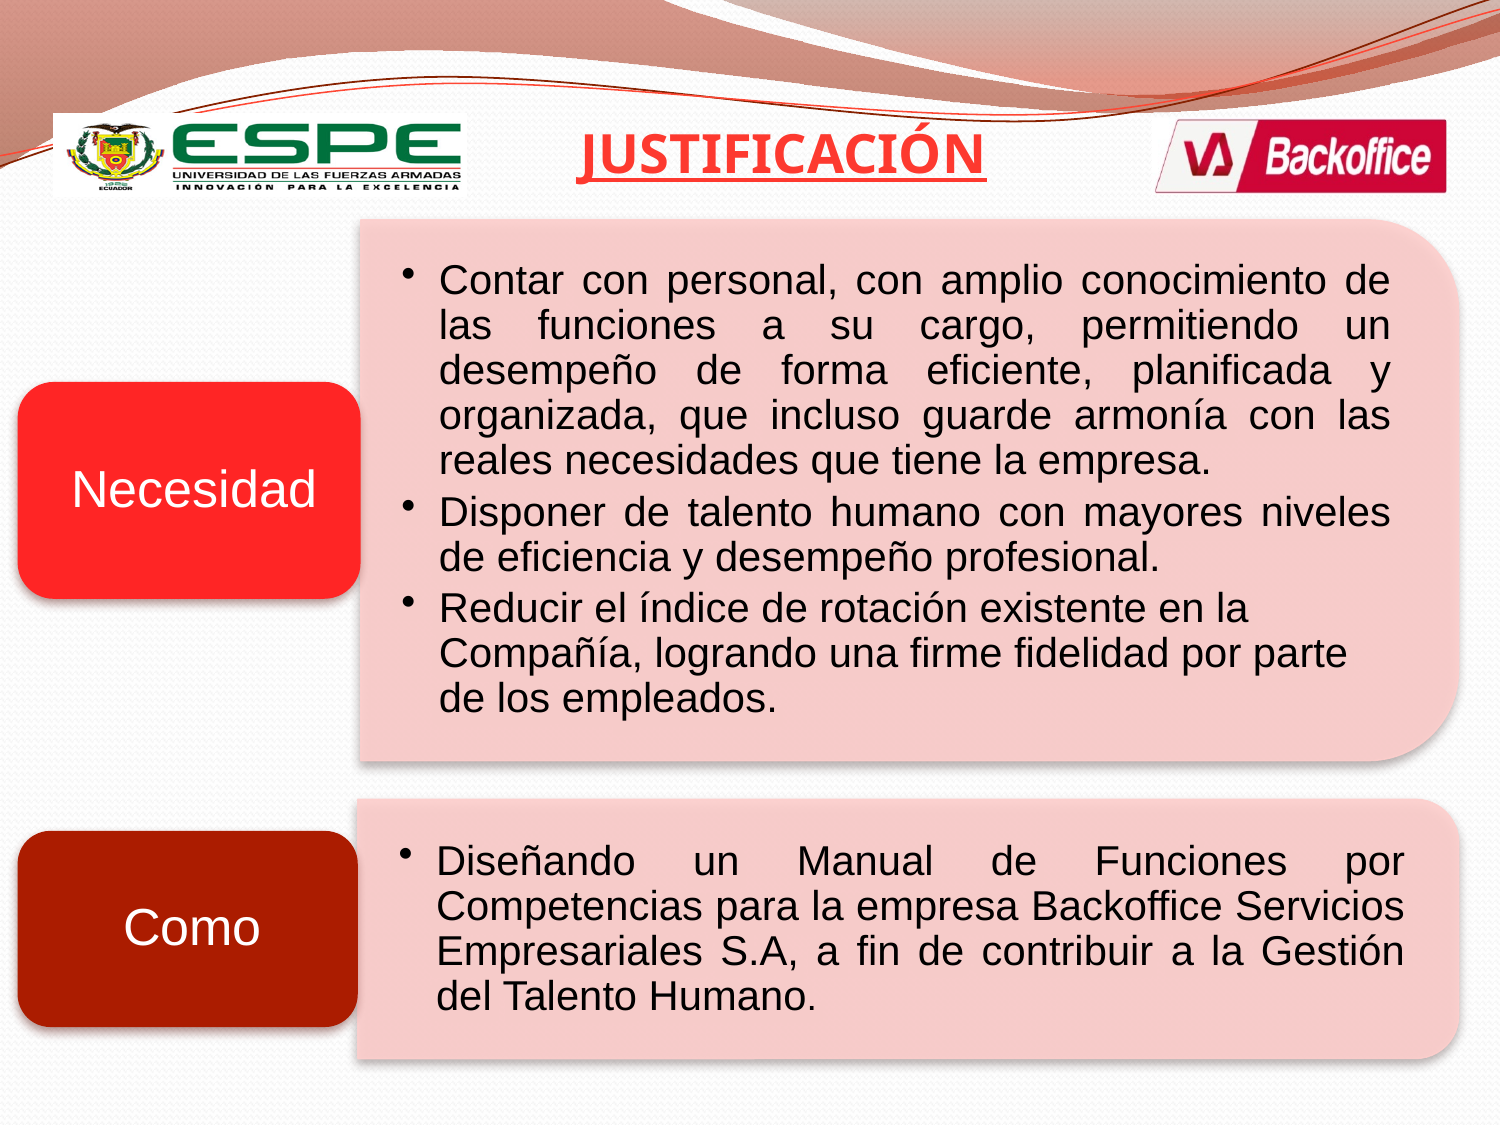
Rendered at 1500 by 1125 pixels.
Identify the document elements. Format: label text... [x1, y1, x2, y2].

picture [52, 113, 467, 197]
picture [1151, 117, 1447, 195]
title Justificación [513, 42, 1081, 195]
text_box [17, 219, 1459, 1059]
